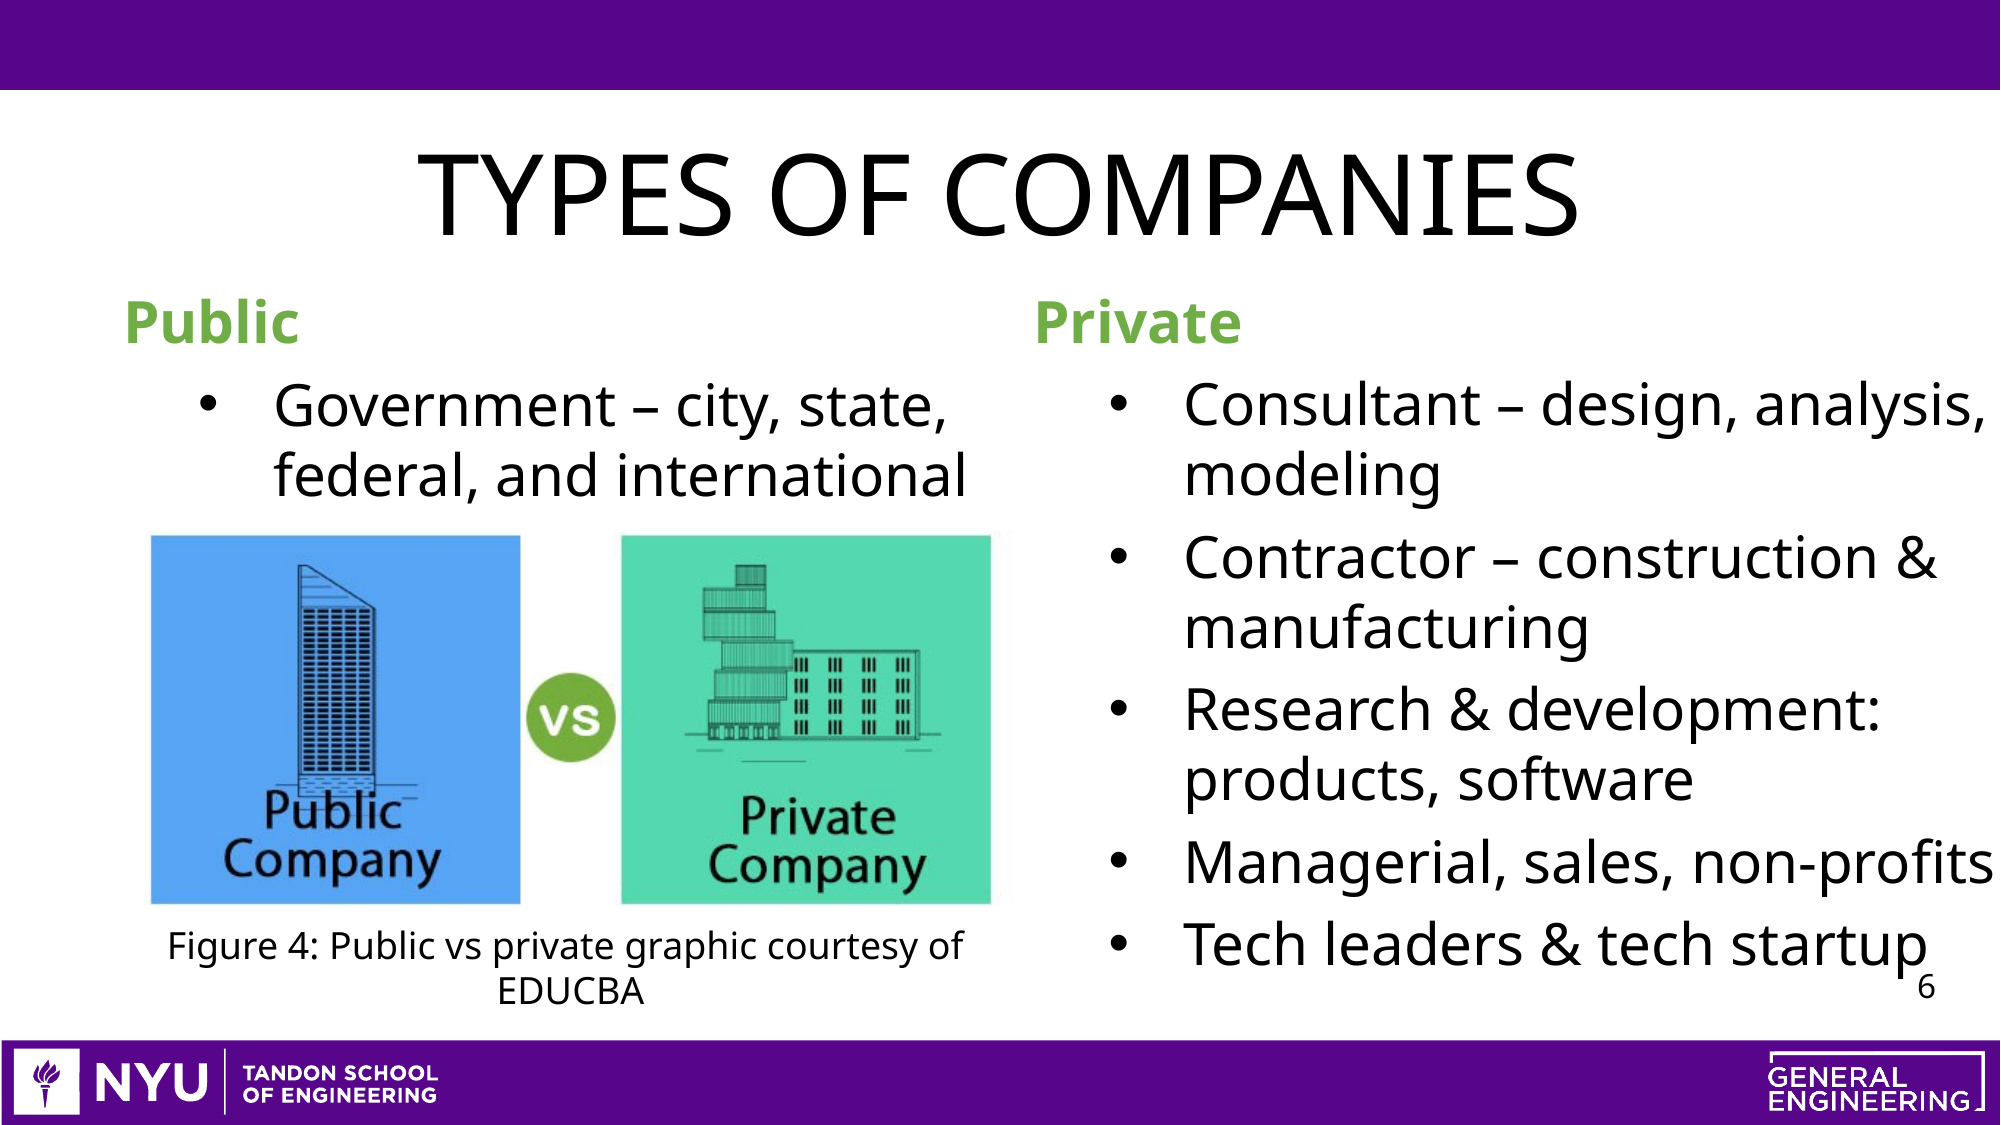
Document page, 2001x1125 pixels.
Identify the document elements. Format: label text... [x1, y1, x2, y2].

text_box Private Consultant – design, analysis, modeling Contractor – construction & manufacturing Research & development: products, software Managerial, sales, non-profits Tech leaders & tech startup [1018, 277, 2000, 985]
picture [1768, 1051, 1985, 1111]
text_box TYPES OF COMPANIES [92, 109, 1908, 268]
text_box [0, 0, 2000, 91]
text_box Public Government – city, state, federal, and international [108, 277, 1018, 516]
text_box [1, 1039, 2000, 1125]
picture [13, 1048, 438, 1115]
text_box 6 [1802, 958, 1951, 1013]
picture [122, 508, 1019, 933]
text_box Figure 4: Public vs private graphic courtesy of EDUCBA [92, 914, 1049, 1020]
